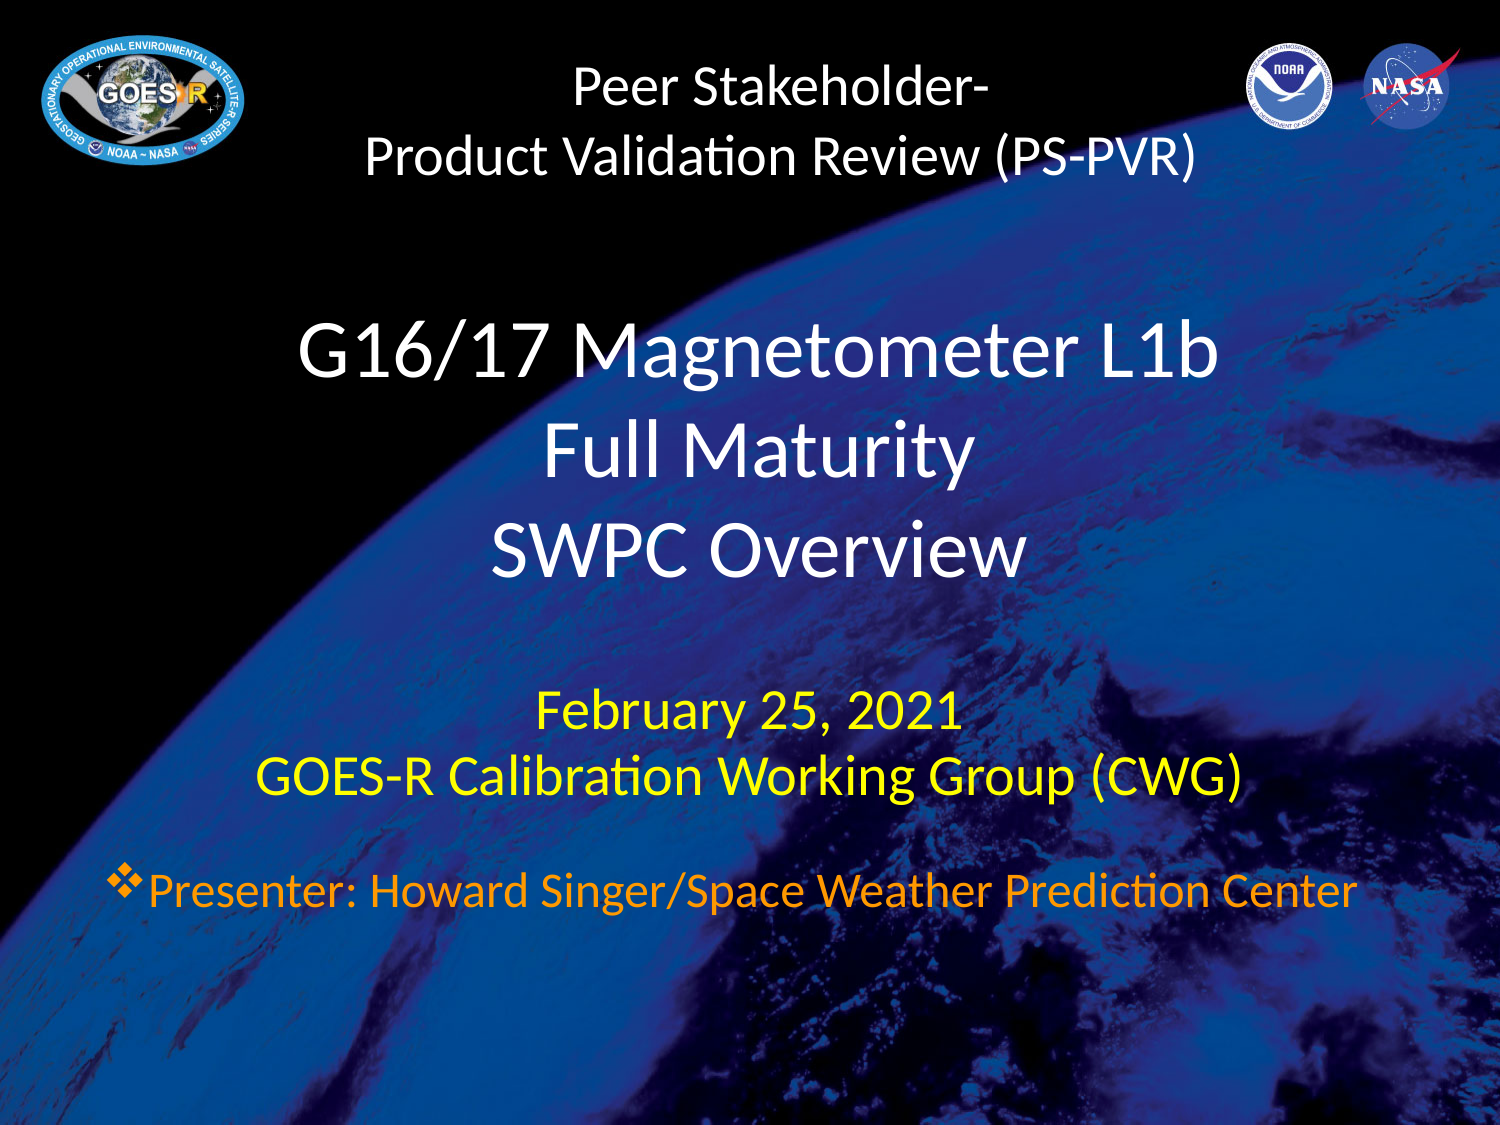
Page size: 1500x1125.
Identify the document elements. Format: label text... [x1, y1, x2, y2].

text_box February 25, 2021 GOES-R Calibration Working Group (CWG) Presenter: Howard Singer/Space Weather Prediction Center [87, 612, 1413, 1013]
text_box Peer Stakeholder- Product Validation Review (PS-PVR) [249, 37, 1313, 197]
title G16/17 Magnetometer L1b Full Maturity SWPC Overview [193, 287, 1325, 600]
picture [0, 0, 1500, 1125]
